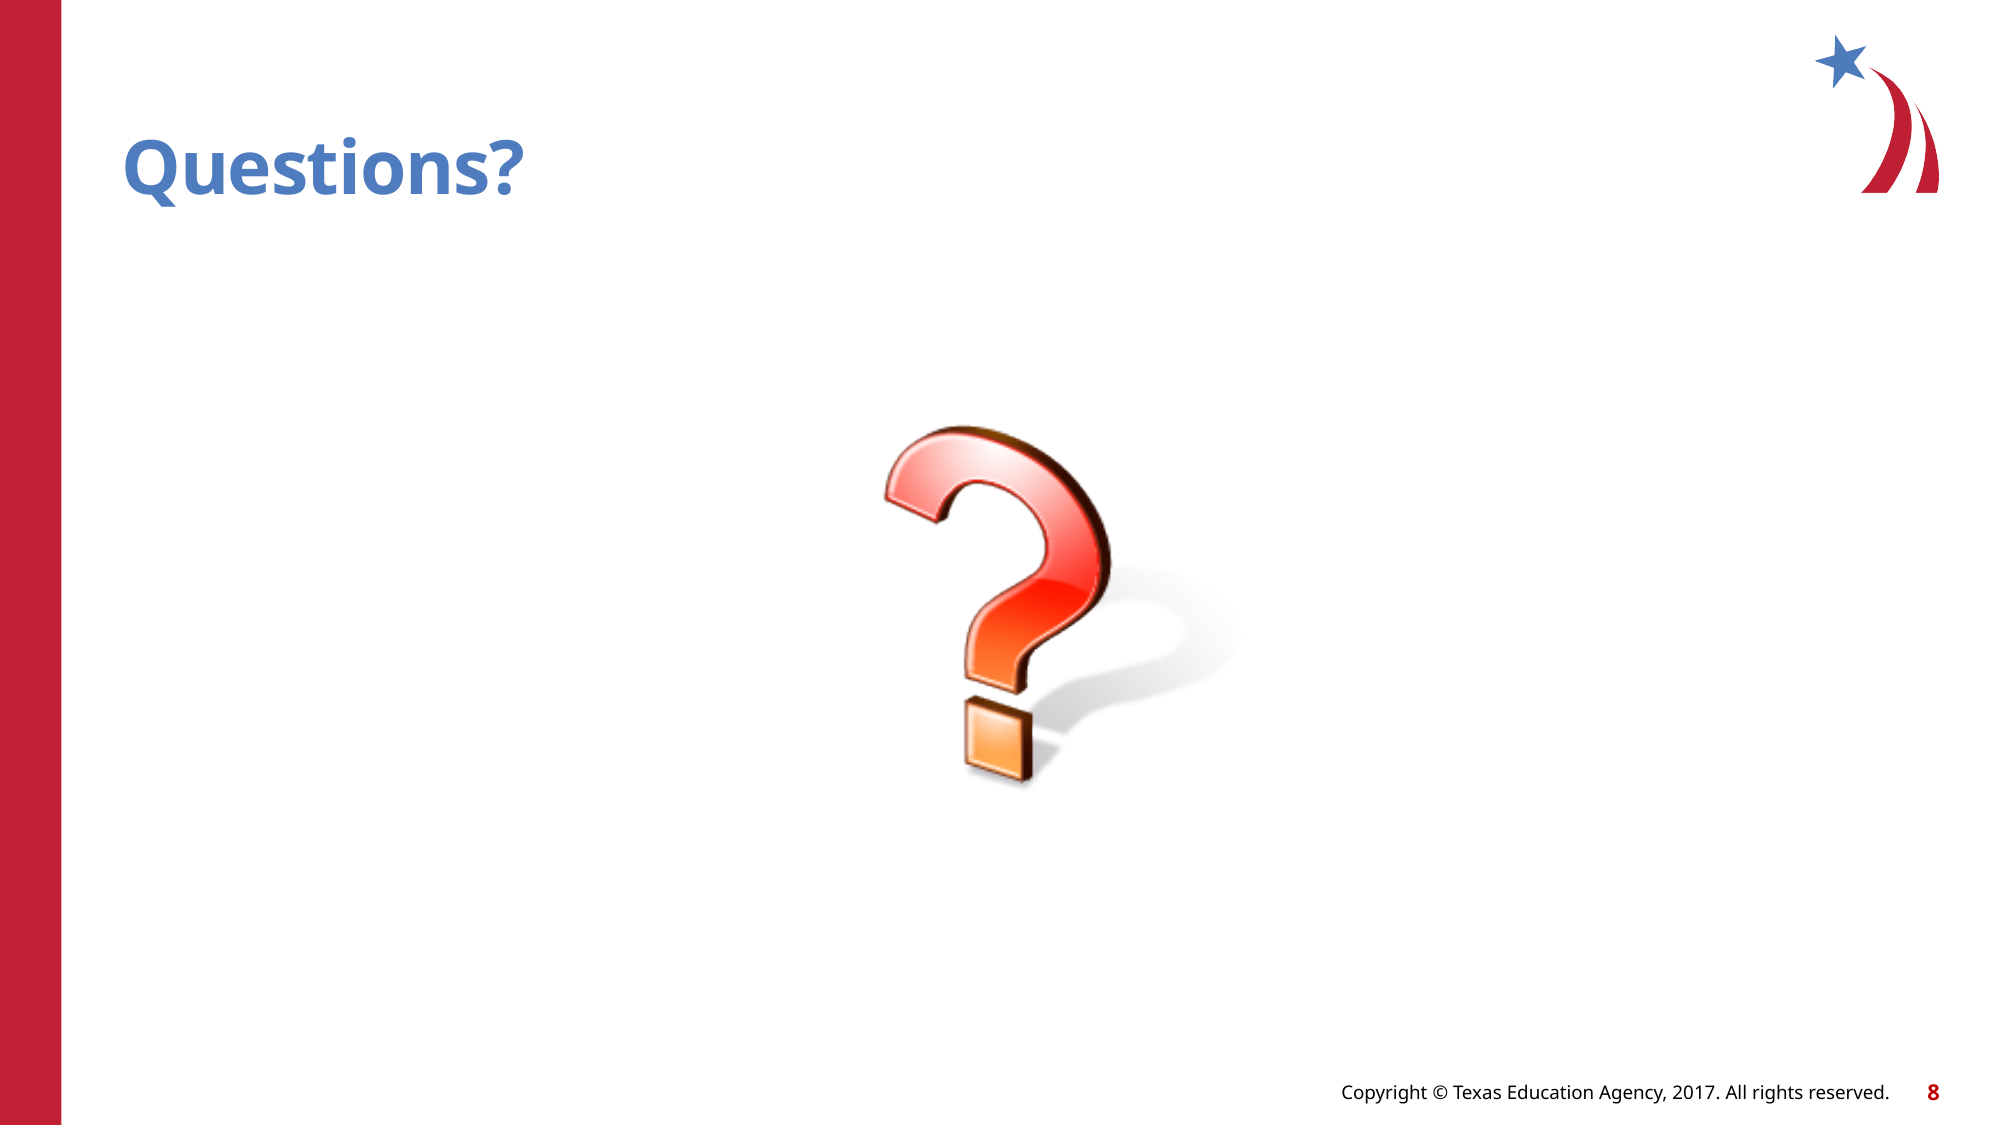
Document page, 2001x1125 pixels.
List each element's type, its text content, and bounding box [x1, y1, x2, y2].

picture [829, 402, 1242, 816]
picture [1814, 34, 1939, 193]
title Questions? [121, 66, 1772, 211]
